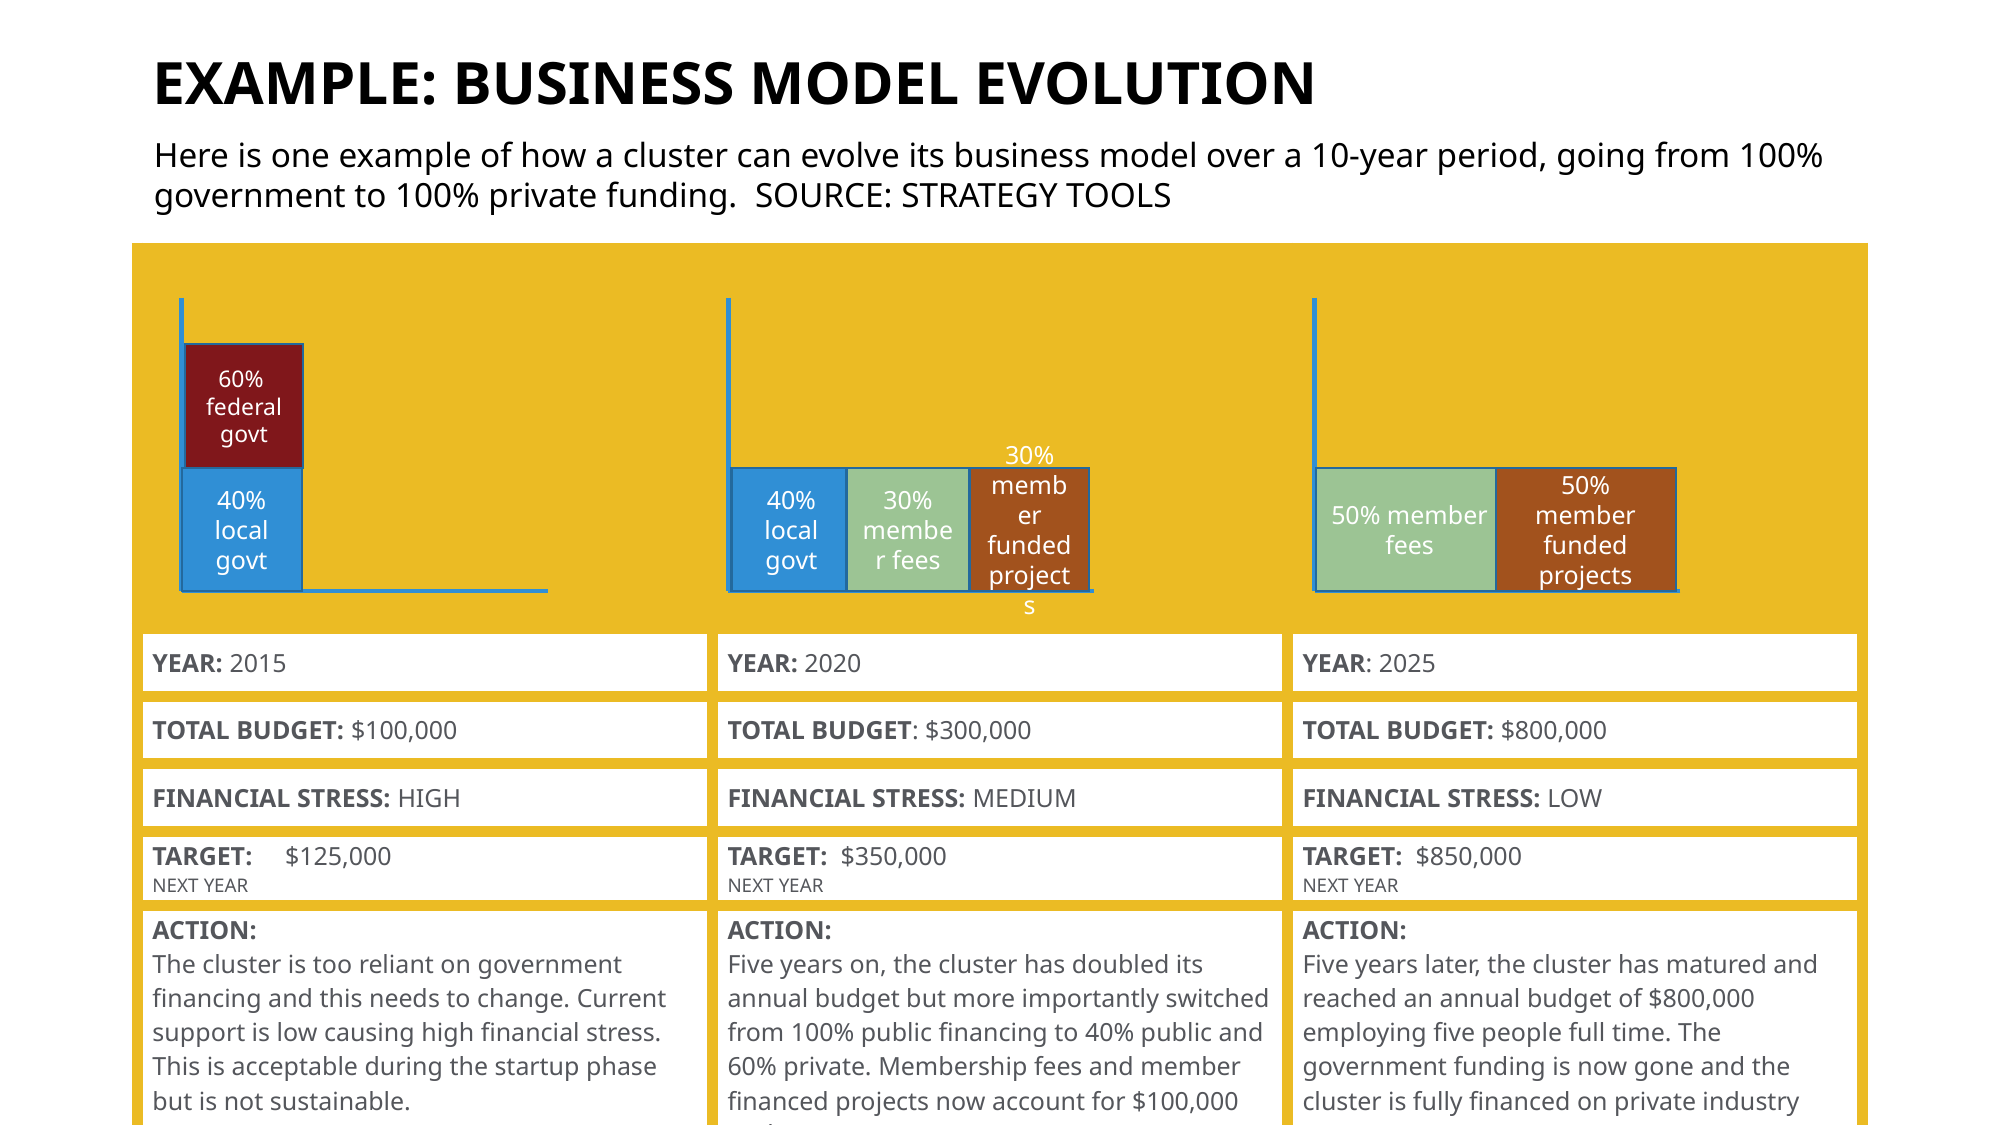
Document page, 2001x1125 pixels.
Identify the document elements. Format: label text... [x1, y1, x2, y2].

text_box 50% member fees [1315, 467, 1495, 591]
table_header [1293, 254, 1857, 623]
table_cell Financial Stress: LOW [1293, 769, 1857, 826]
title EXAMPLE: BUSINESS MODEL EVOLUTION [137, 32, 1863, 139]
table_cell Total Budget: $800,000 [1293, 702, 1857, 758]
text_box 30% member fees [845, 467, 969, 591]
table_cell Action: Five years later, the cluster has matured and reached an annual budget of $800,000 employing five people full time. The government funding is now gone and the cluster is fully financed on private industry terms. [1293, 911, 1857, 1125]
text_box 50% member funded projects [1495, 467, 1677, 591]
table_cell Year: 2015 [143, 634, 707, 691]
table_cell Year: 2020 [718, 634, 1282, 691]
table_header [143, 254, 707, 623]
text_box 40% local govt [730, 467, 845, 591]
text_box 40% local govt [182, 467, 303, 591]
table_cell Action: The cluster is too reliant on government financing and this needs to change. Current support is low causing high financial stress. This is acceptable during the startup phase but is not sustainable. [143, 911, 707, 1125]
table_header [718, 254, 1282, 623]
table_cell Target: $350,000 Next Year [718, 837, 1282, 900]
table_cell Financial Stress: HIGH [143, 769, 707, 826]
table_cell Target: $850,000 Next Year [1293, 837, 1857, 900]
table_cell Total Budget: $300,000 [718, 702, 1282, 758]
table_cell Total Budget: $100,000 [143, 702, 707, 758]
table_cell Financial Stress: MEDIUM [718, 769, 1282, 826]
table_cell Action: Five years on, the cluster has doubled its annual budget but more importantly switched from 100% public financing to 40% public and 60% private. Membership fees and member financed projects now account for $100,000 each. [718, 911, 1282, 1125]
table_cell Year: 2025 [1293, 634, 1857, 691]
table_cell Target: $125,000 Next Year [143, 837, 707, 900]
text_box 30% member funded projects [969, 467, 1090, 591]
text_box Here is one example of how a cluster can evolve its business model over a 10-year period, going from 100% government to 100% private funding. SOURCE: STRATEGY TOOLS [139, 127, 1863, 222]
text_box 60% federal govt [184, 343, 304, 469]
